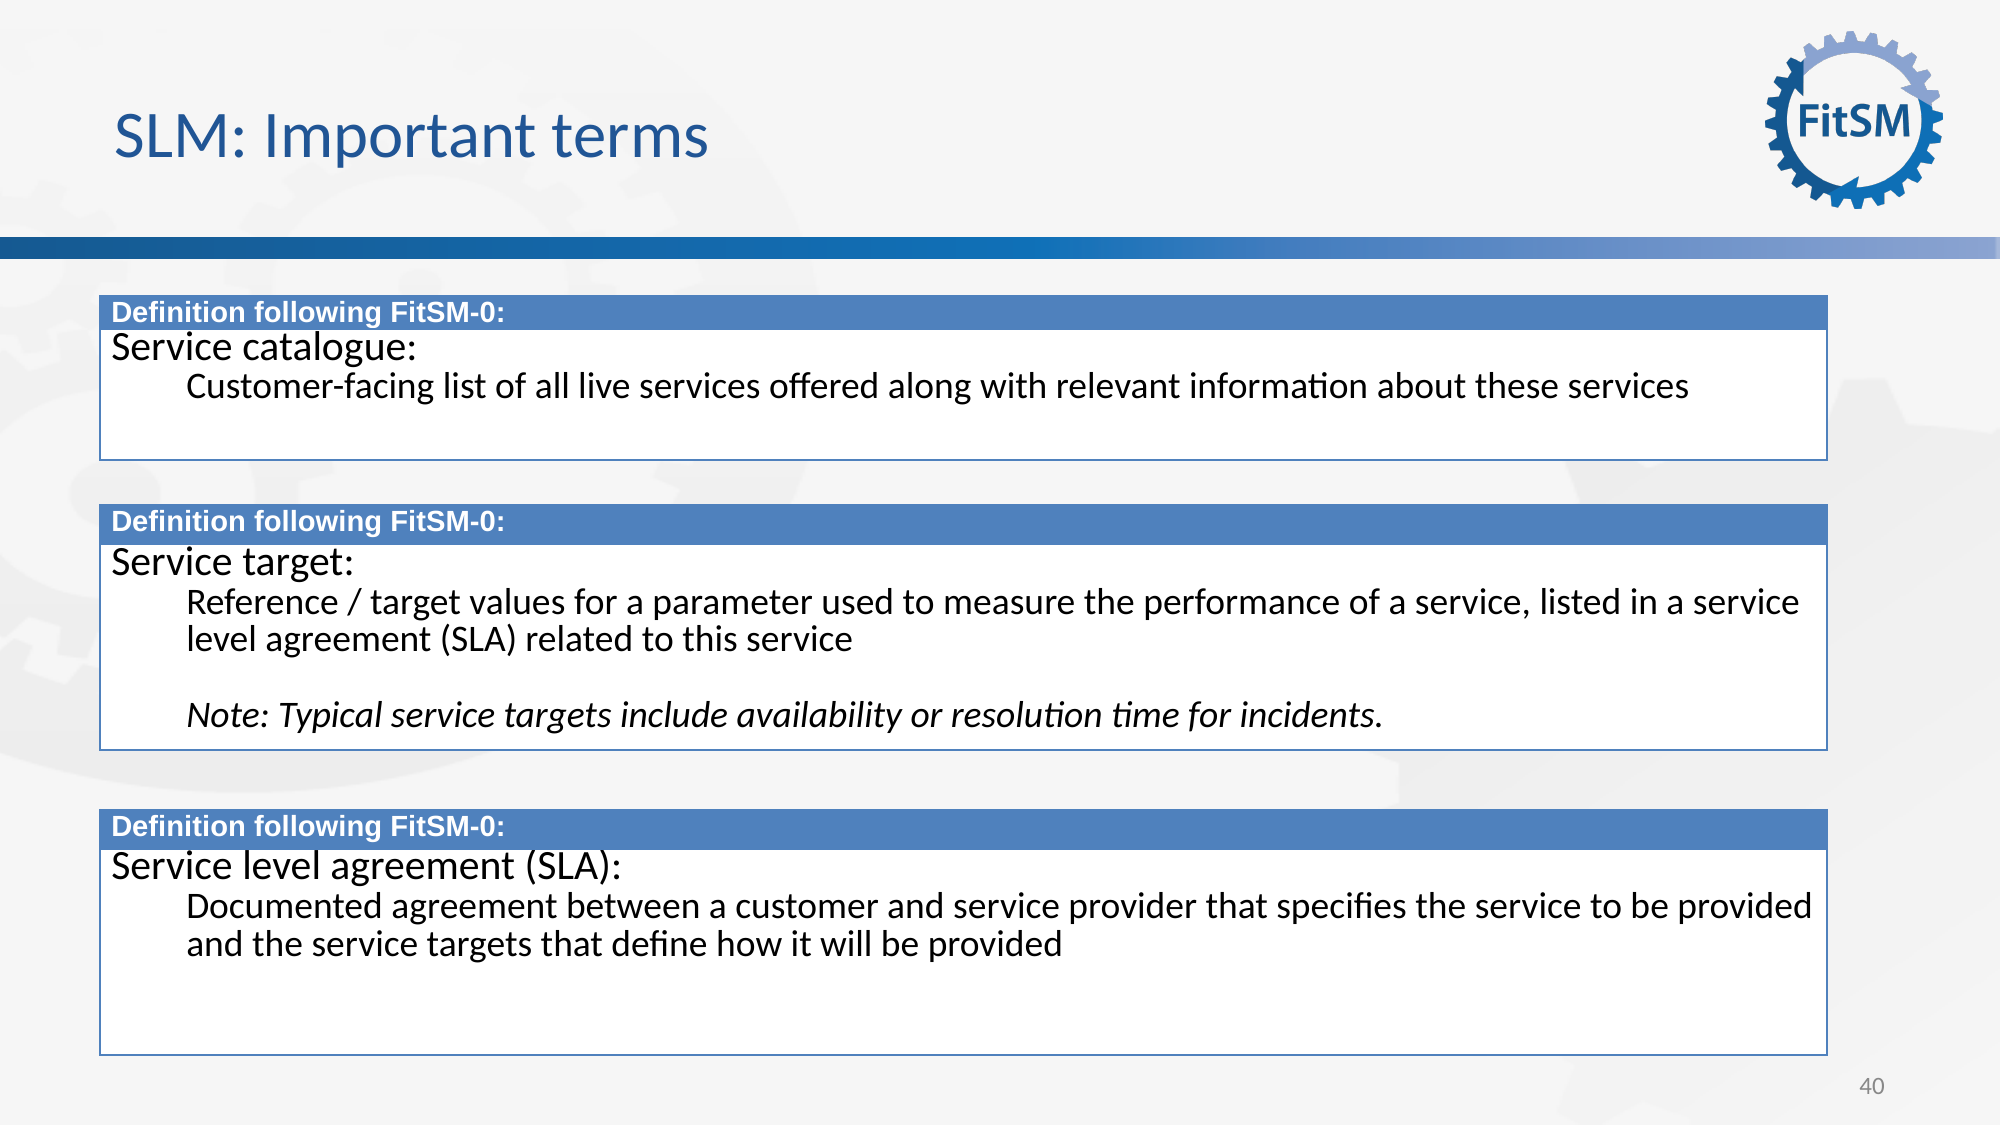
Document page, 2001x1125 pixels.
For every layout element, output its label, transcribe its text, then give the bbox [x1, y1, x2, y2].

table_cell Service catalogue: Customer-facing list of all live services offered along with relevant information about these services [101, 330, 1826, 459]
table_header Definition following FitSM-0: [101, 297, 1826, 328]
table_cell Service level agreement (SLA): Documented agreement between a customer and service provider that specifies the service to be provided and the service targets that define how it will be provided [101, 850, 1826, 1054]
picture [0, 0, 2000, 1125]
title SLM: Important terms [99, 45, 1586, 217]
table_header Definition following FitSM-0: [101, 811, 1826, 848]
table_cell Service target: Reference / target values for a parameter used to measure the performance of a service, listed in a service level agreement (SLA) related to this service Note: Typical service targets include availability or resolution time for incidents. [101, 545, 1826, 749]
slide_number 40 [1433, 1054, 1900, 1115]
table_header Definition following FitSM-0: [101, 506, 1826, 543]
